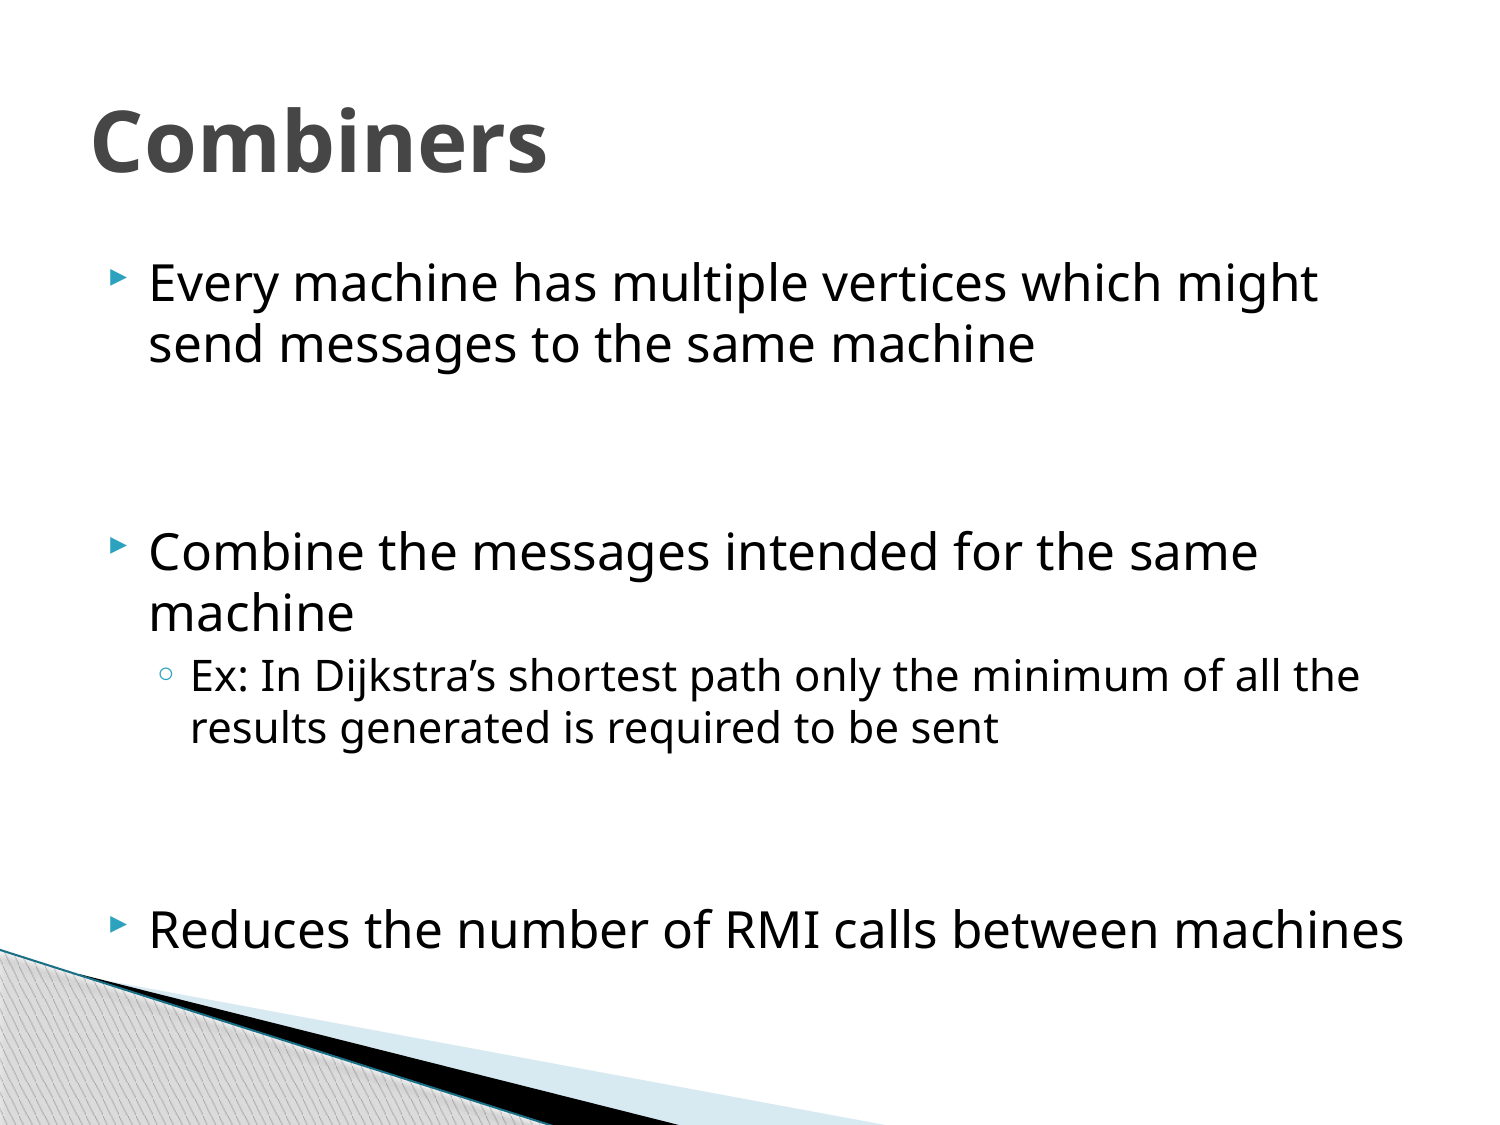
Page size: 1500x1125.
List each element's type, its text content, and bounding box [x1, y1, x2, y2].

title Combiners [75, 45, 1425, 233]
list Every machine has multiple vertices which might send messages to the same machine Combine the messages intended for the same machine Ex: In Dijkstra’s shortest path only the minimum of all the results generated is required to be sent Reduces the number of RMI calls between machines [75, 243, 1425, 986]
